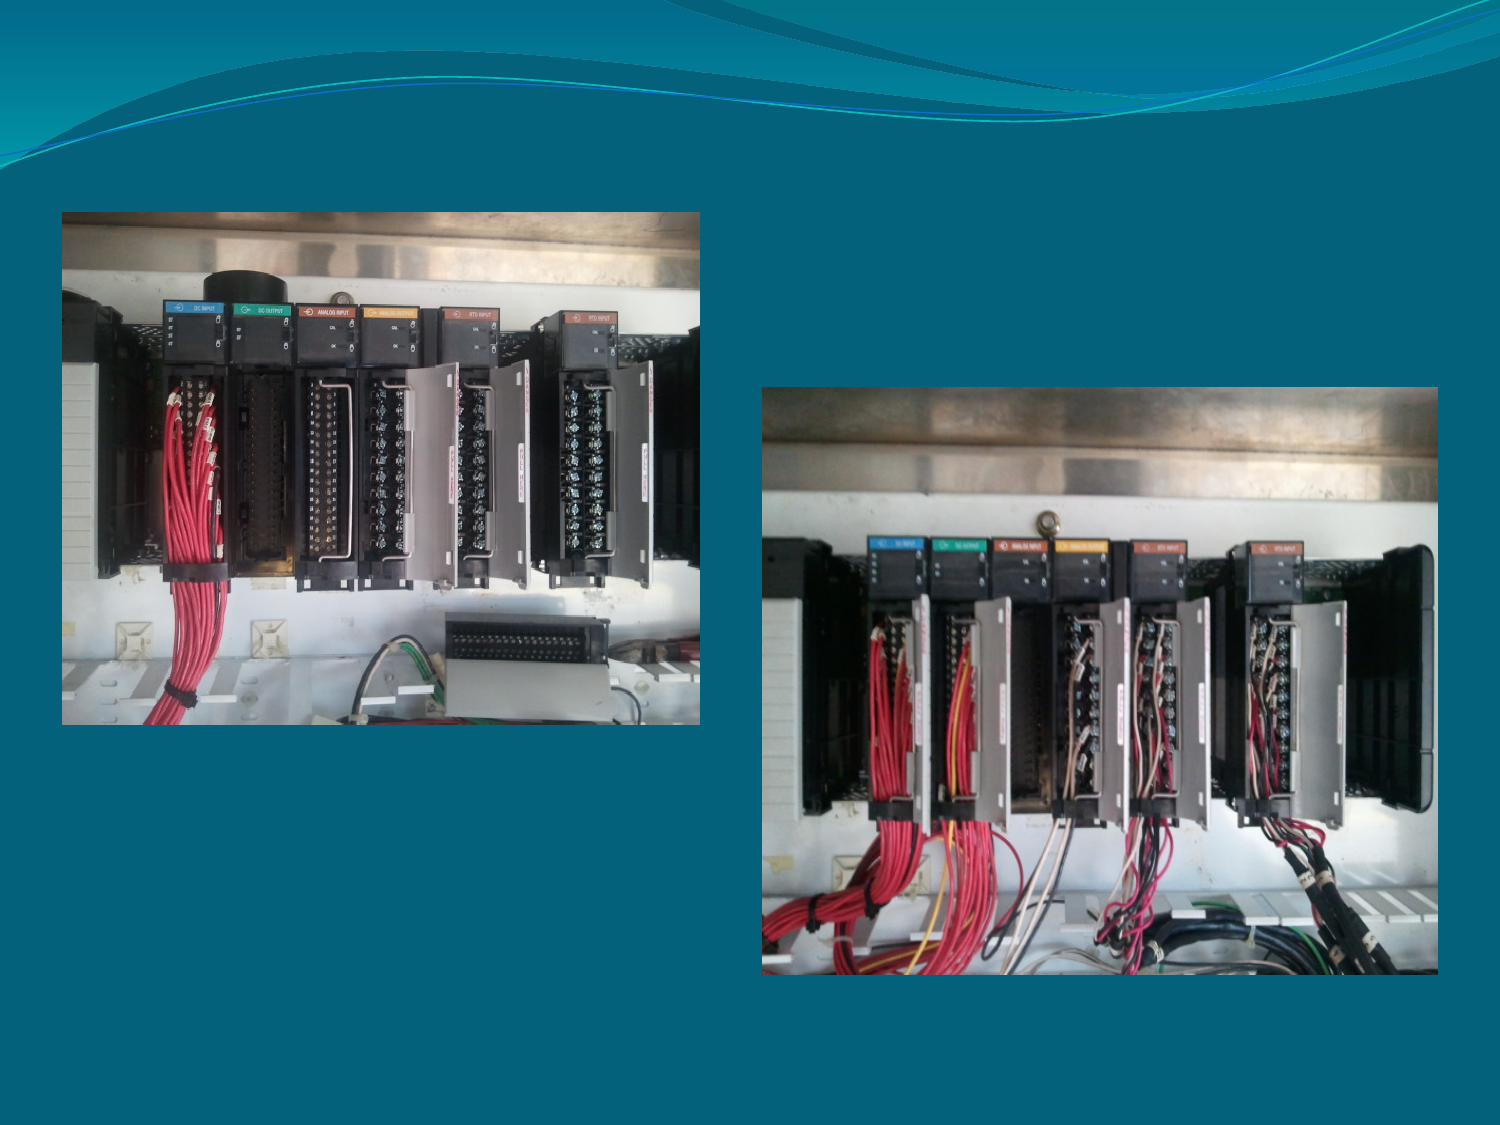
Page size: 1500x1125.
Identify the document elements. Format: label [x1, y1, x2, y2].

picture [63, 213, 699, 724]
picture [763, 388, 1437, 974]
